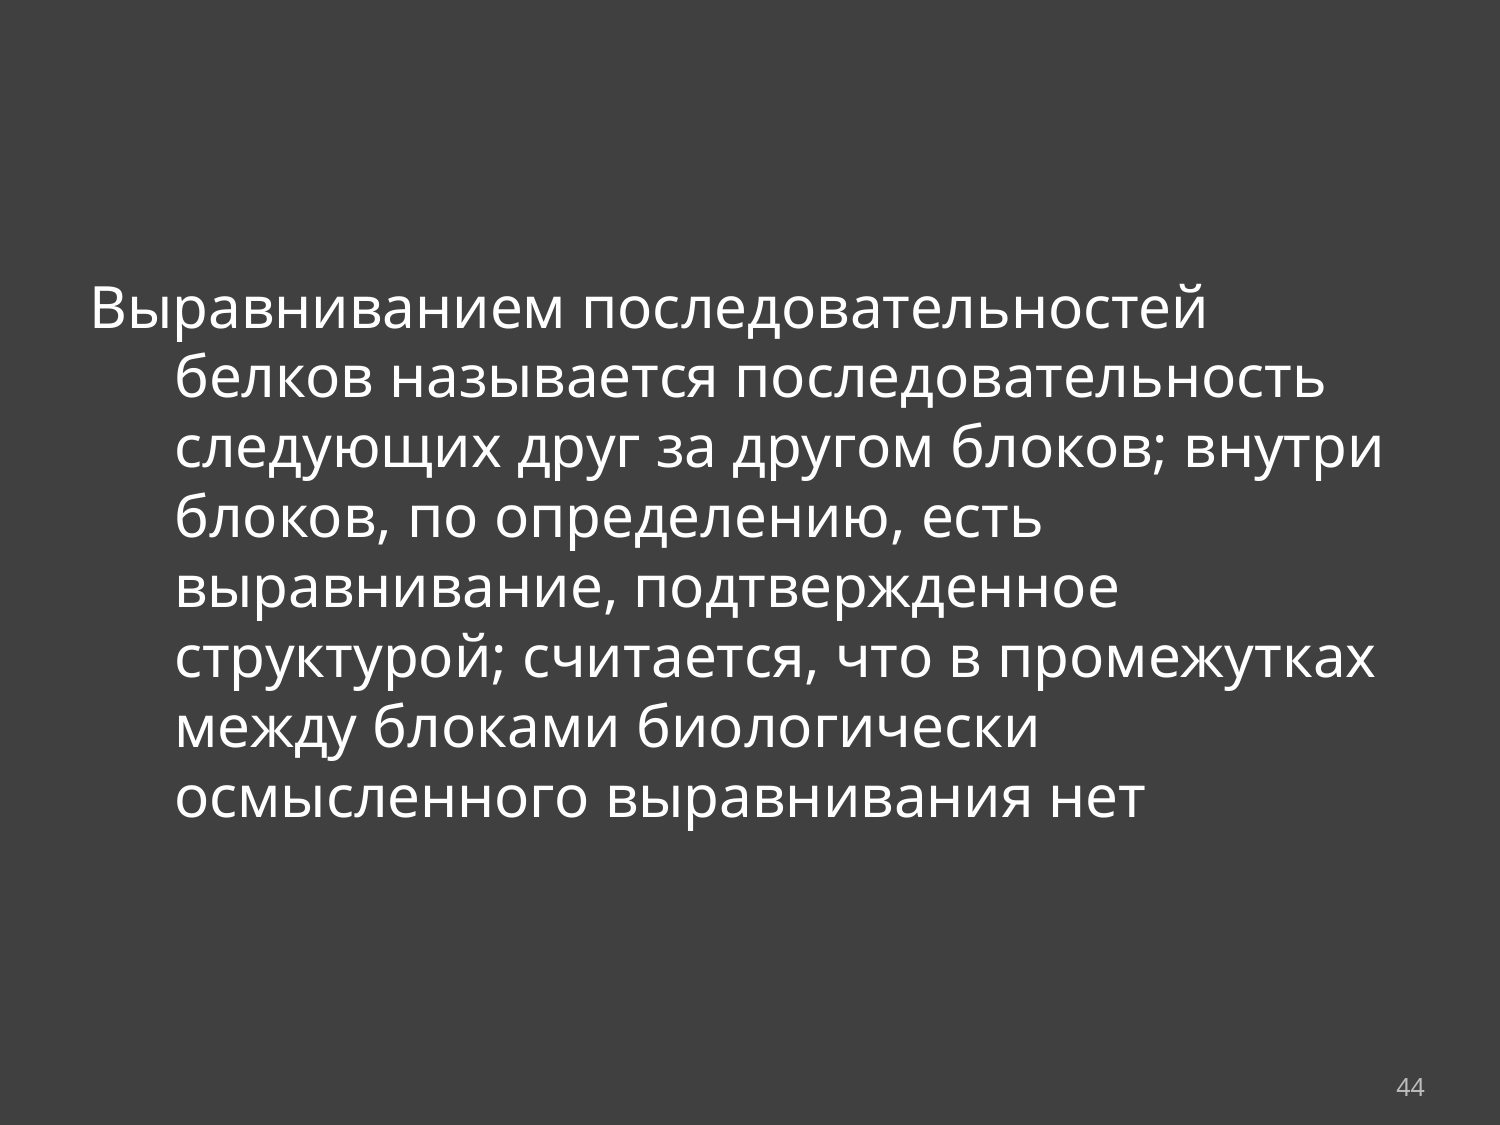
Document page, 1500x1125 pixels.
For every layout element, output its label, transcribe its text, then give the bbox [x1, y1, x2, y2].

slide_number 44 [1299, 1052, 1425, 1113]
list Выравниванием последовательностей белков называется последовательность следующих друг за другом блоков; внутри блоков, по определению, есть выравнивание, подтвержденное структурой; считается, что в промежутках между блоками биологически осмысленного выравнивания нет [75, 262, 1425, 1035]
